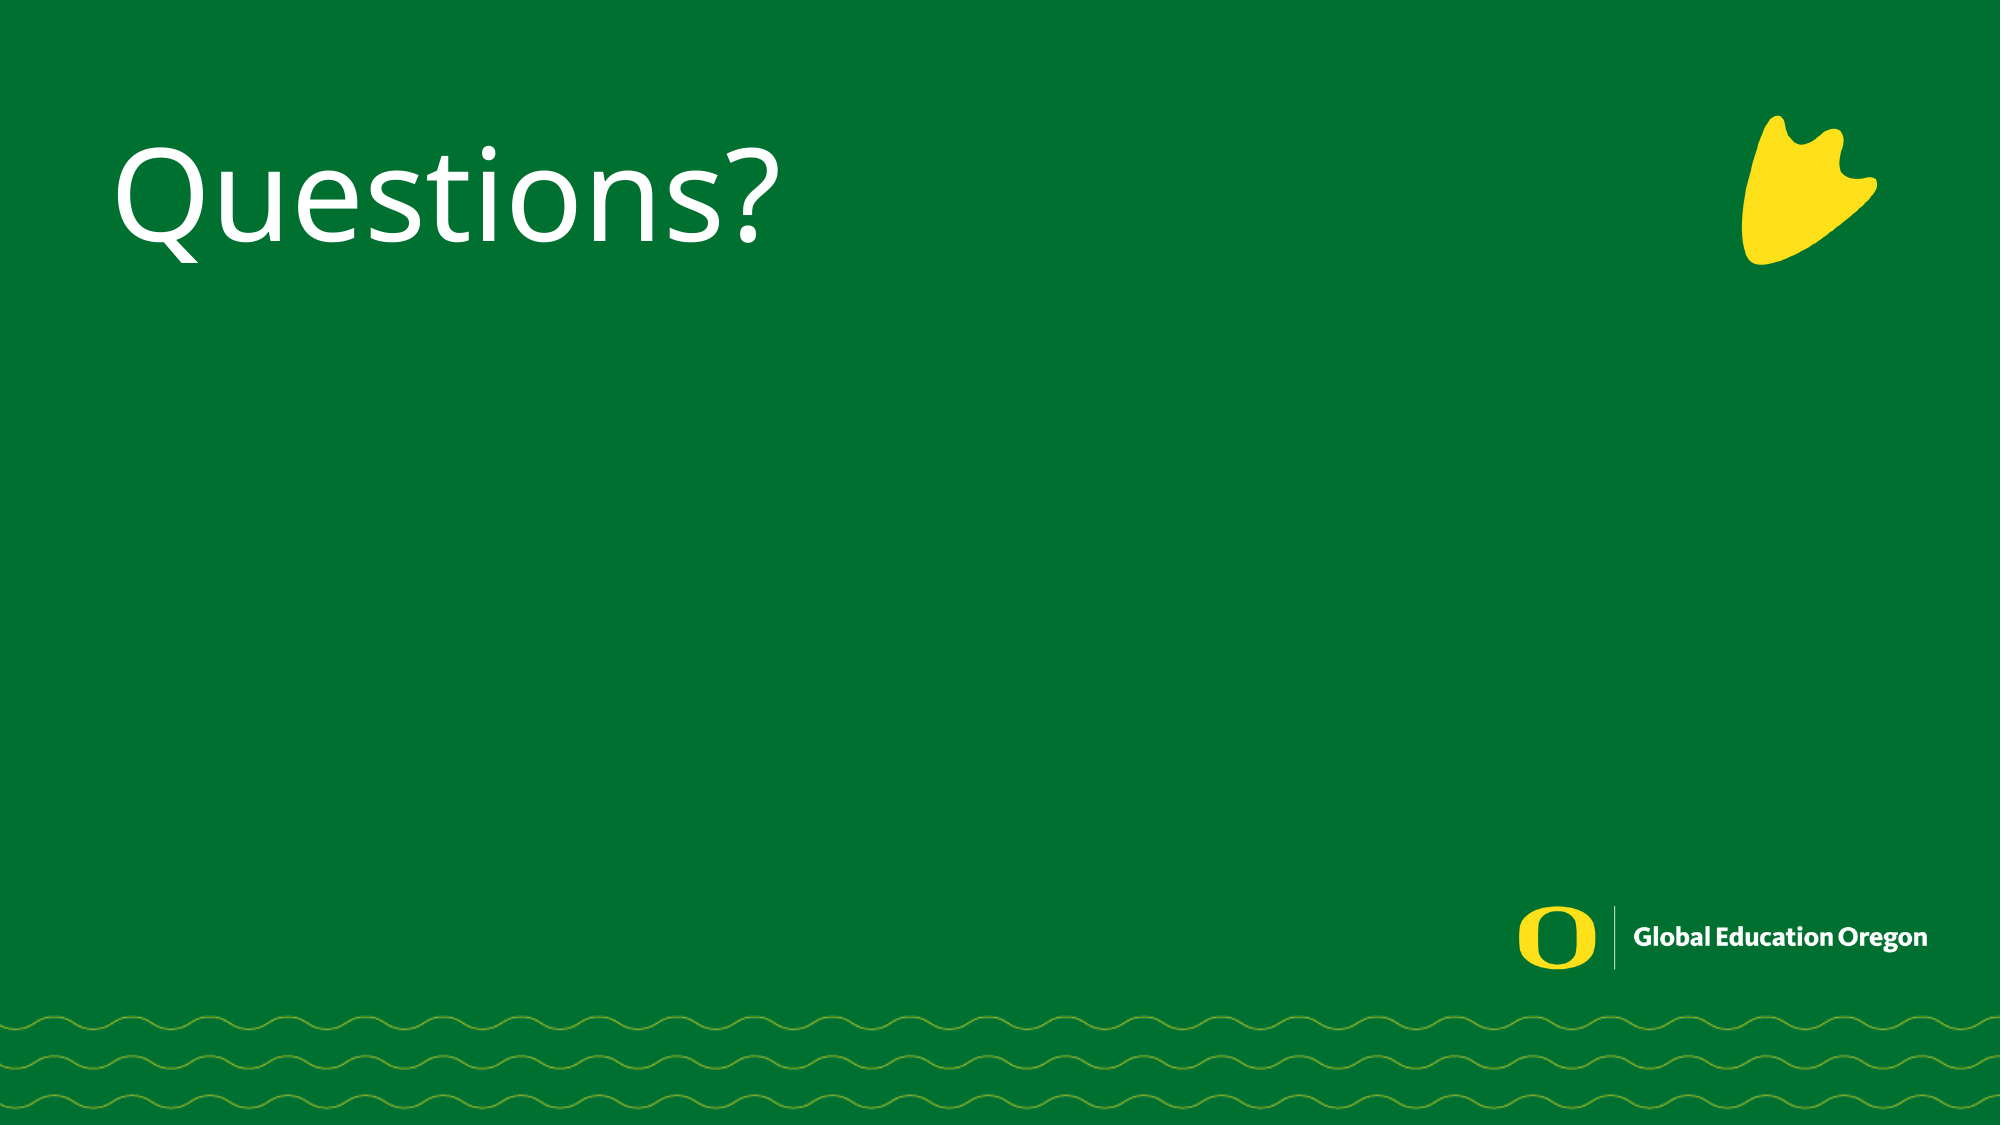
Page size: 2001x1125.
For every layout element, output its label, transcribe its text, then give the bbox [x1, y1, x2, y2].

text_box [0, 998, 2000, 1111]
text_box Questions? [110, 113, 1216, 268]
text_box [1722, 107, 1888, 273]
text_box [1489, 876, 1956, 999]
